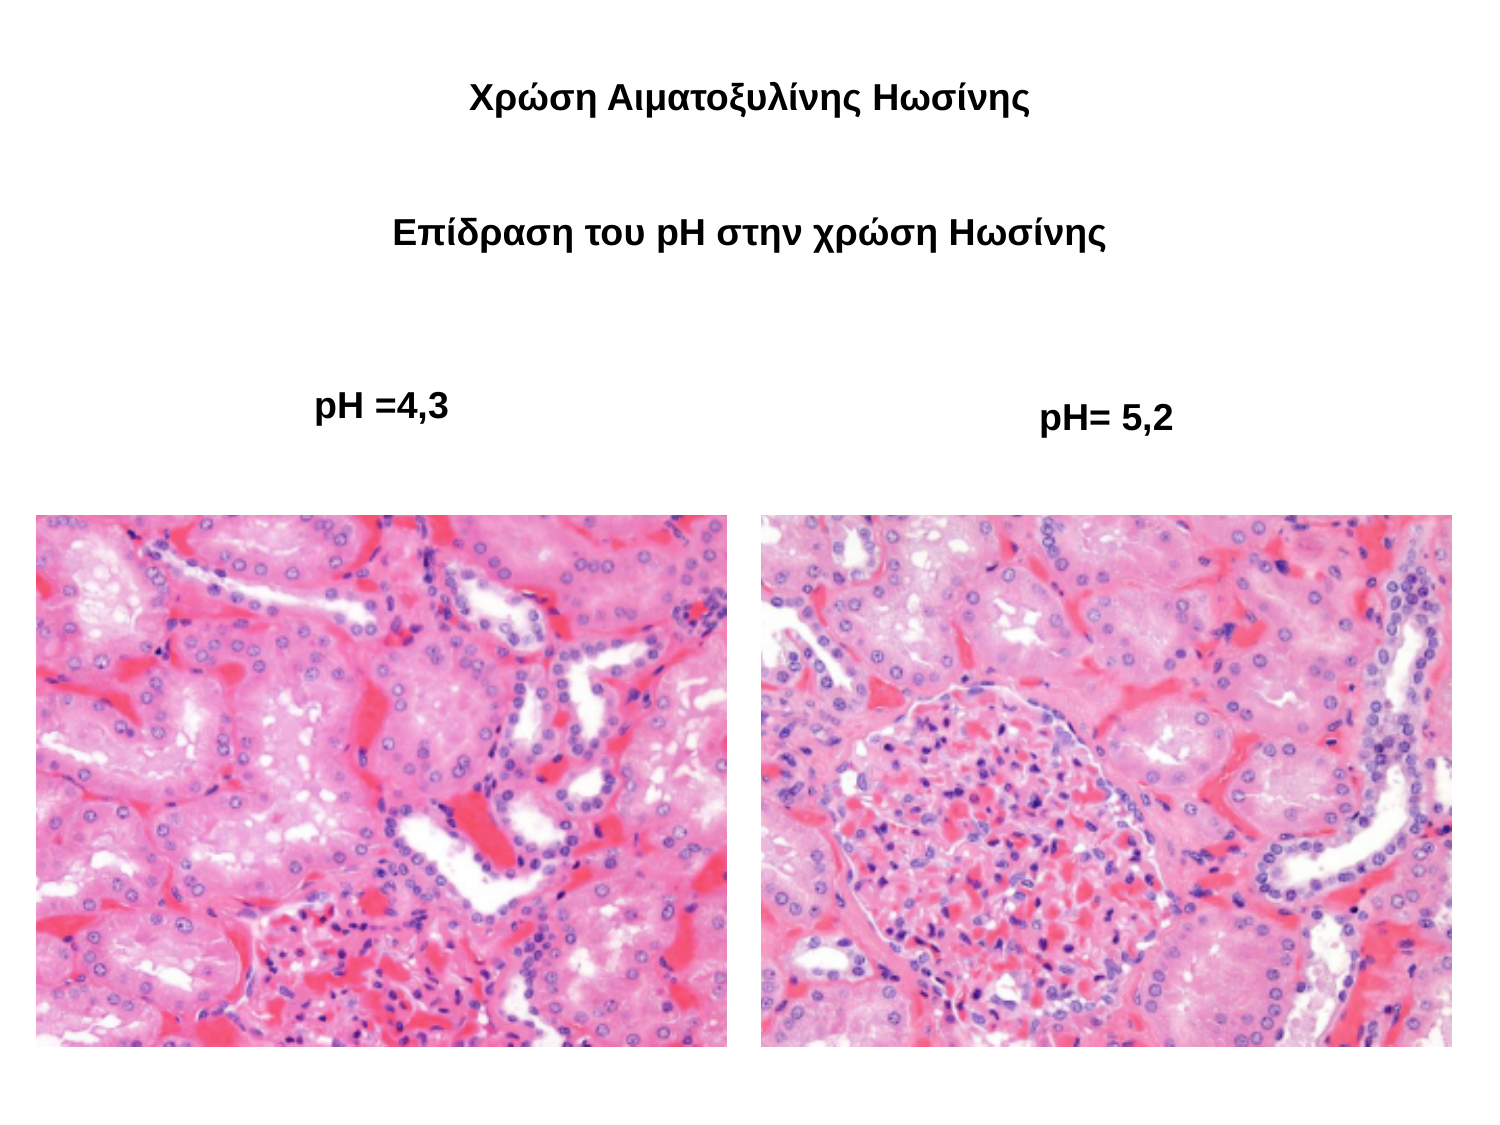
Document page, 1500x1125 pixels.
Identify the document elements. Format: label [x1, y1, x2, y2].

text_box [0, 0, 1500, 1047]
